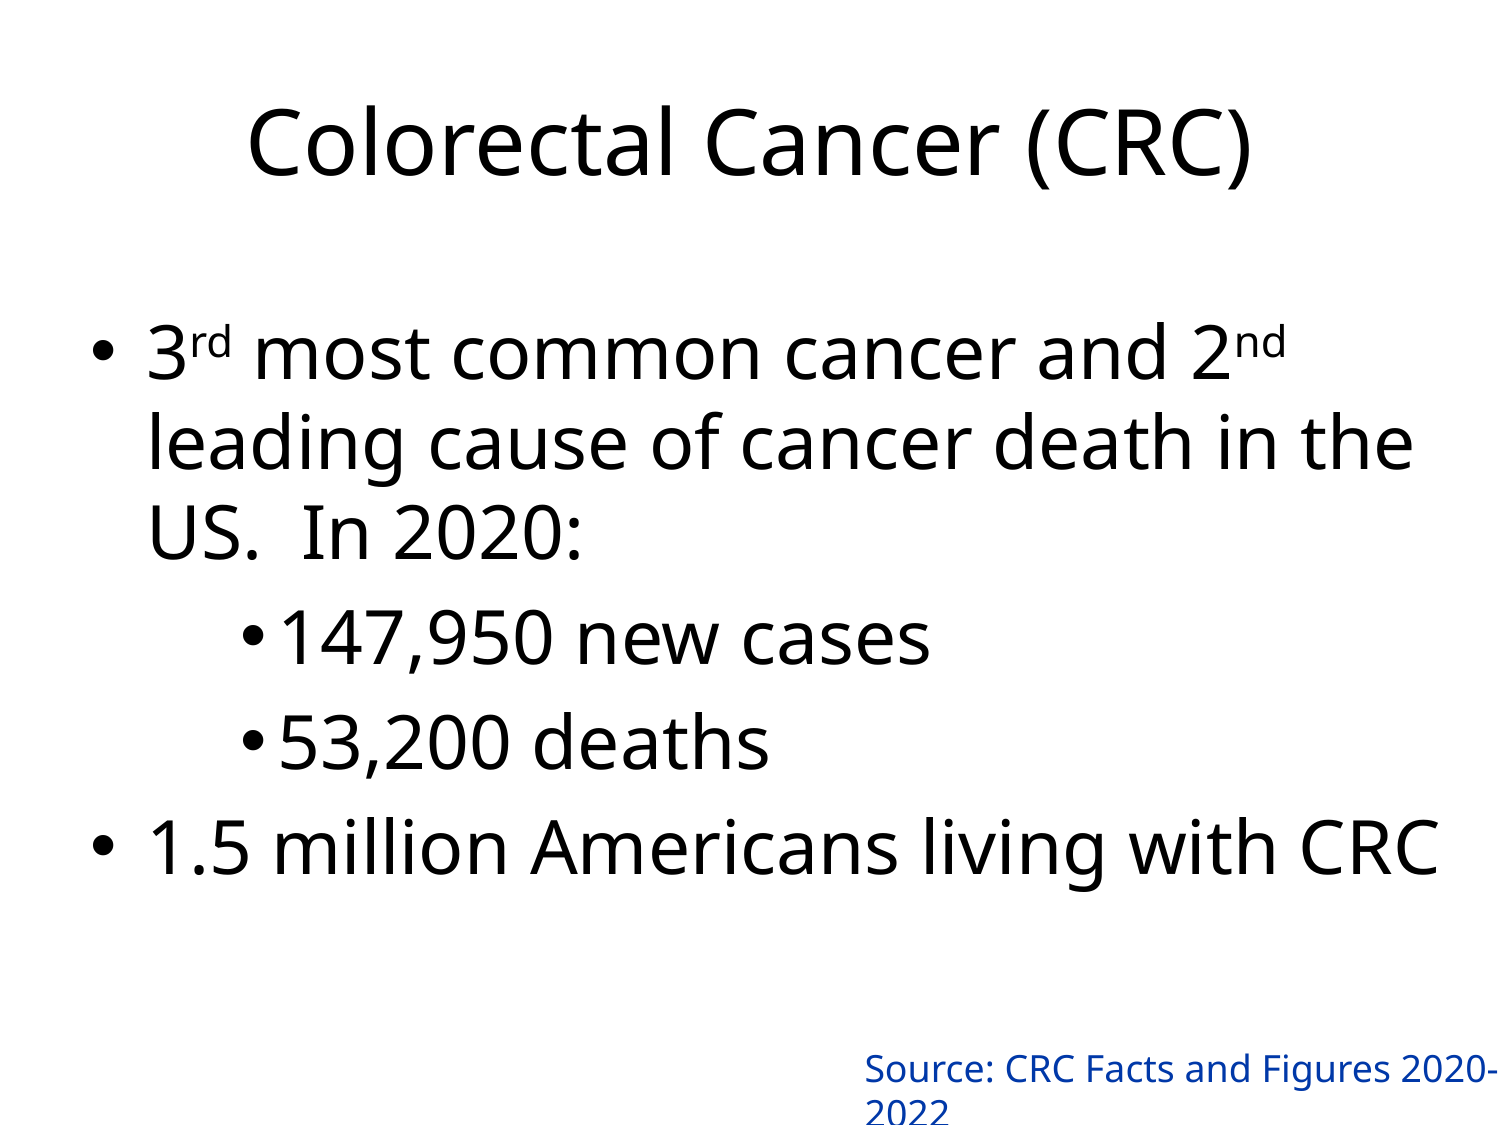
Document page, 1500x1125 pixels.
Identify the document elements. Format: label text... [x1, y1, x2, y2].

title Colorectal Cancer (CRC) [75, 45, 1425, 233]
text_box Source: CRC Facts and Figures 2020-2022 [849, 1037, 1500, 1125]
list 3rd most common cancer and 2nd leading cause of cancer death in the US. In 2020: 147,950 new cases 53,200 deaths 1.5 million Americans living with CRC [75, 296, 1457, 1068]
